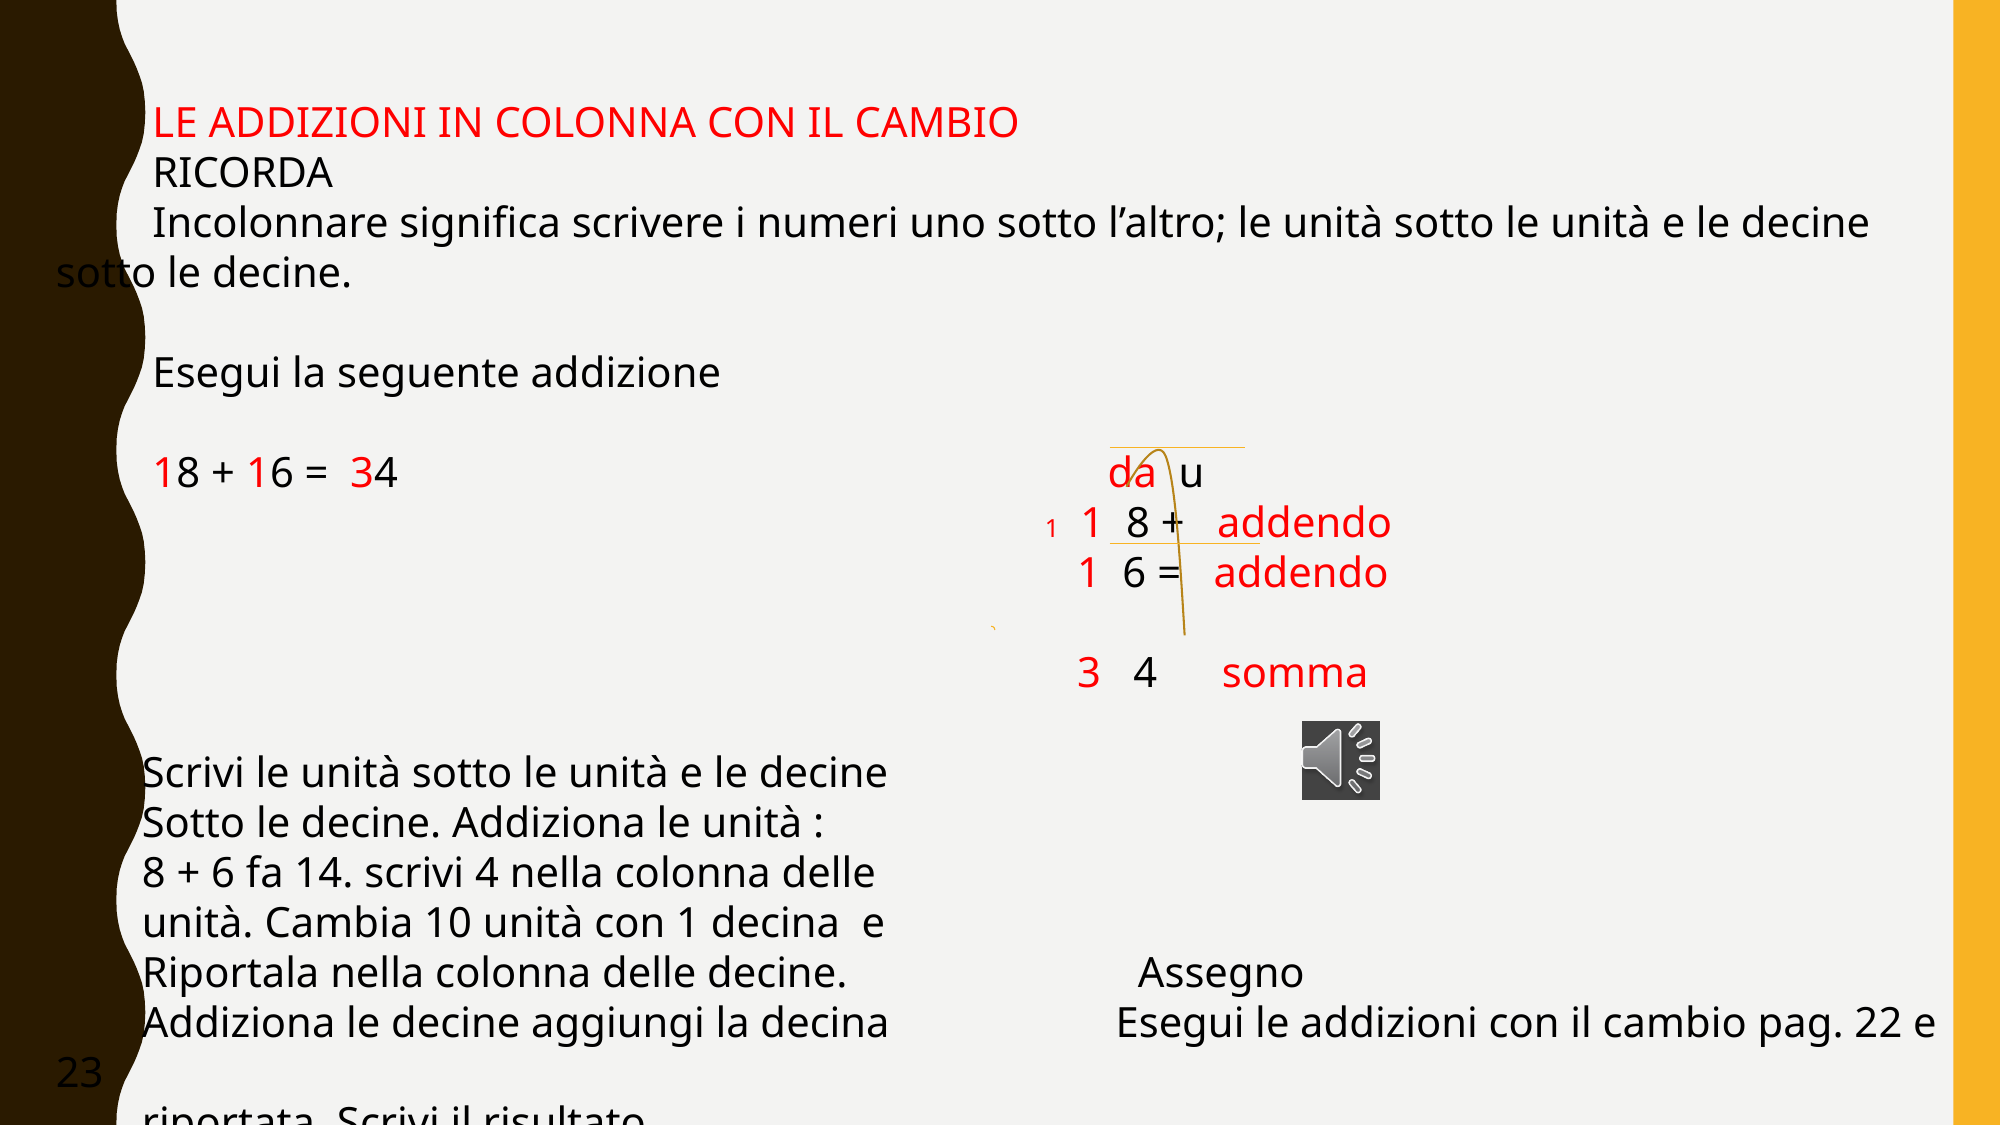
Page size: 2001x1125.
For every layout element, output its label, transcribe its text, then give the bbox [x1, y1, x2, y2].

picture [1300, 720, 1381, 801]
text_box [1148, 544, 1186, 636]
text_box LE ADDIZIONI IN COLONNA CON IL CAMBIO RICORDA Incolonnare significa scrivere i numeri uno sotto l’altro; le unità sotto le unità e le decine sotto le decine. Esegui la seguente addizione 18 + 16 = 34 da u 1 1 8 + addendo 1 6 = addendo 3 4 somma Scrivi le unità sotto le unità e le decine Sotto le decine. Addiziona le unità : 8 + 6 fa 14. scrivi 4 nella colonna delle unità. Cambia 10 unità con 1 decina e Riportala nella colonna delle decine. Assegno Addiziona le decine aggiungi la decina Esegui le addizioni con il cambio pag. 22 e 23 riportata. Scrivi il risultato. [41, 88, 1959, 1125]
text_box [1125, 448, 1180, 543]
